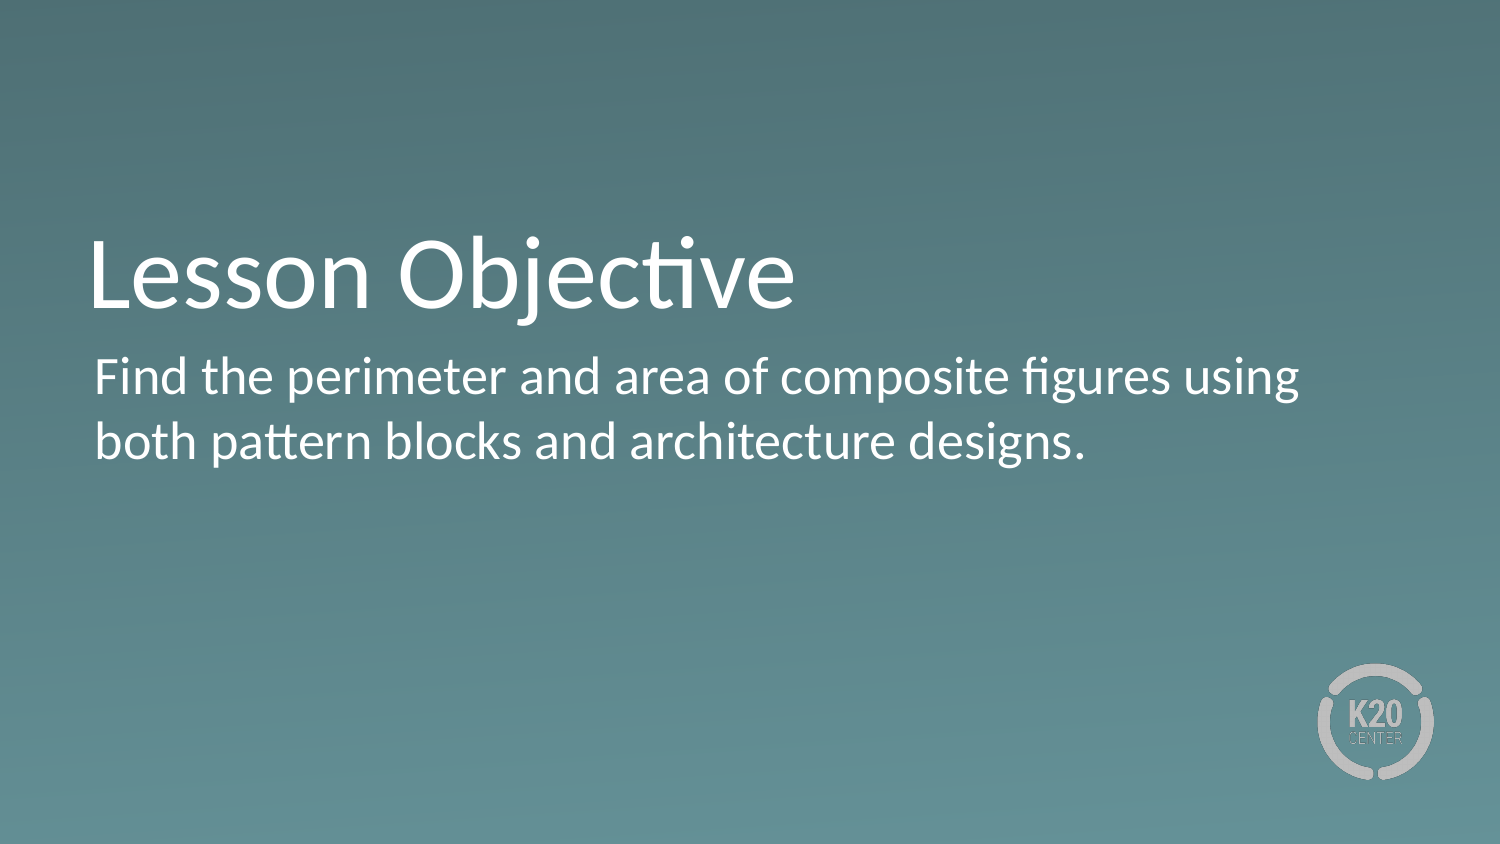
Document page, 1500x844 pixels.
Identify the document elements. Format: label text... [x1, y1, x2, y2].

picture [1300, 646, 1451, 797]
title Lesson Objective [86, 161, 1362, 330]
list Find the perimeter and area of composite figures using both pattern blocks and architecture designs. [86, 332, 1362, 519]
